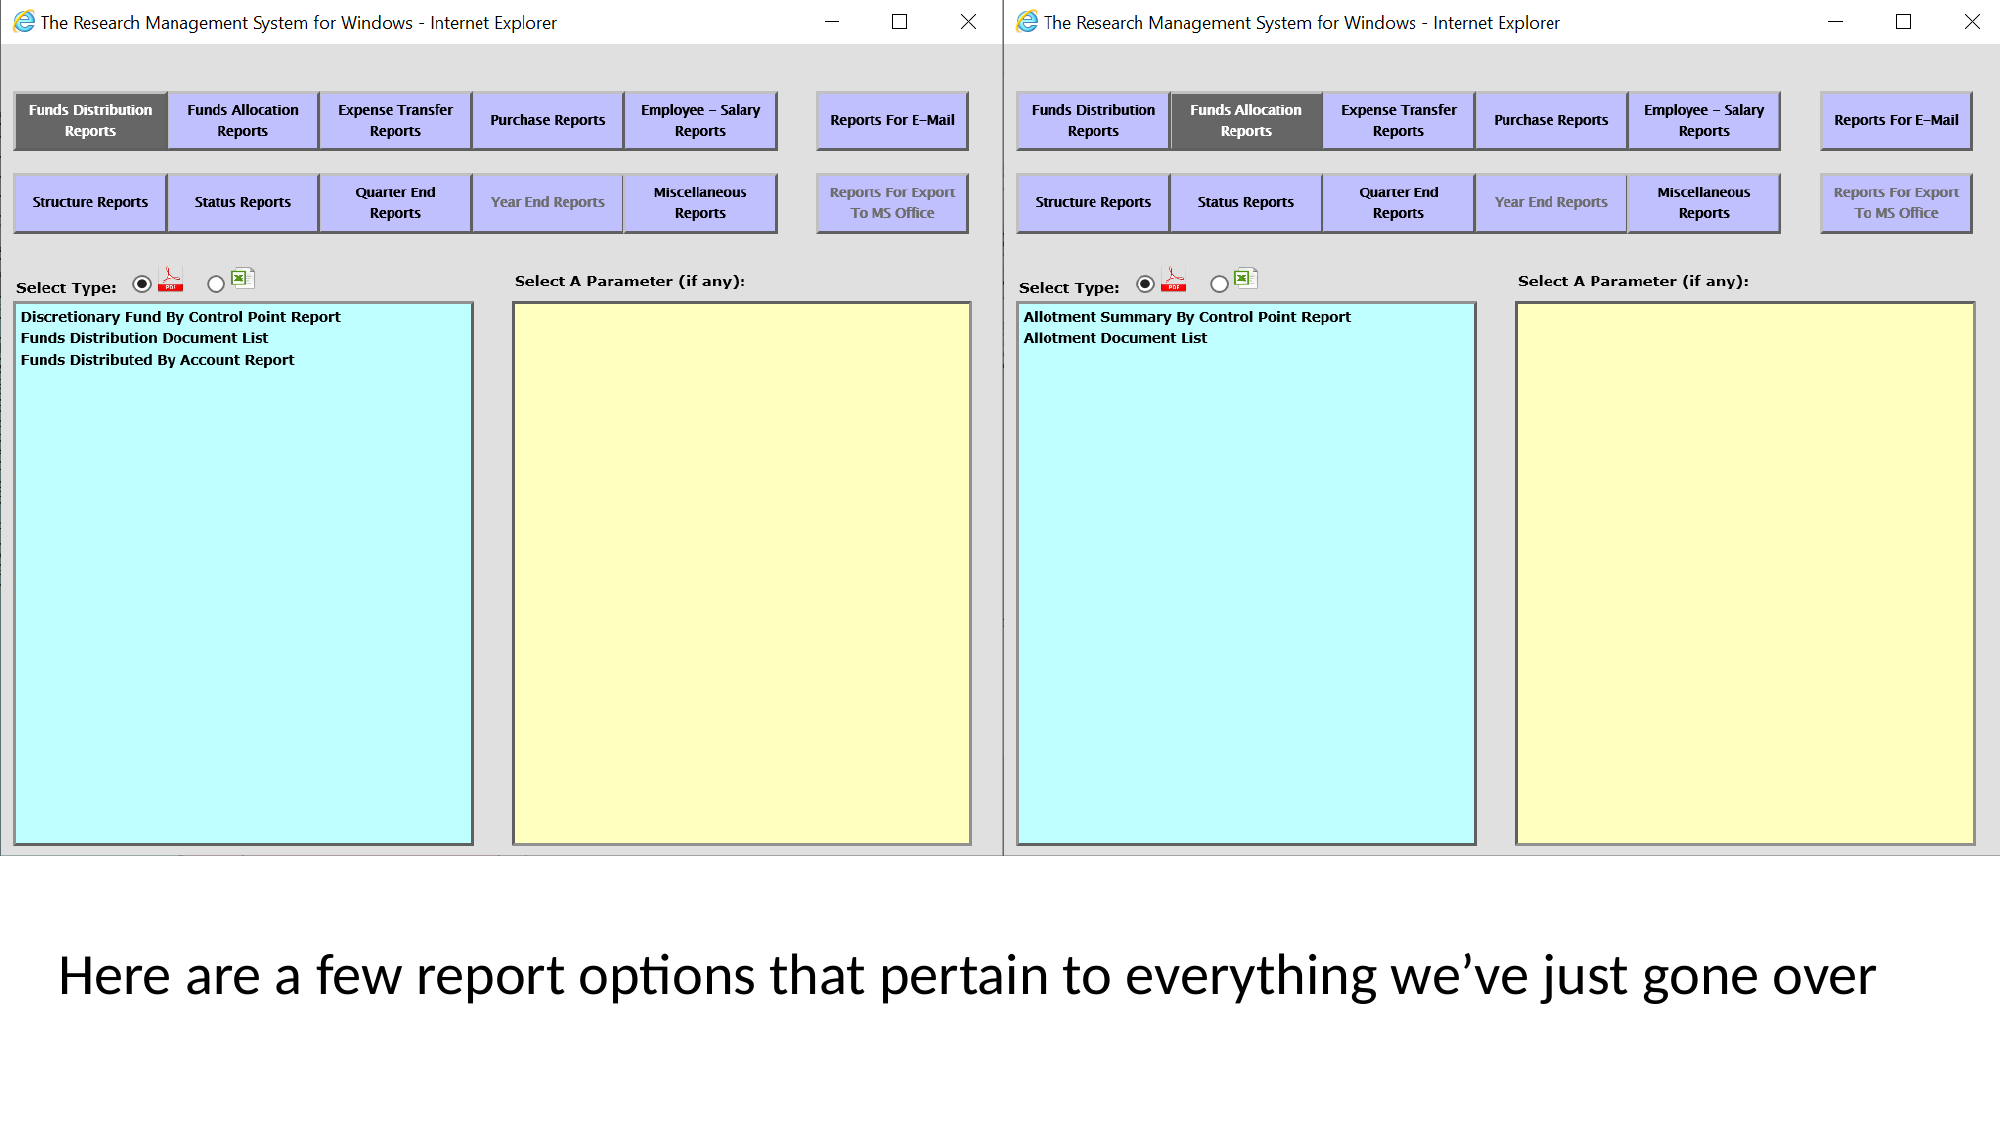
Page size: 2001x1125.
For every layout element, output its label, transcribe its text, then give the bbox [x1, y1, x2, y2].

text_box Here are a few report options that pertain to everything we’ve just gone over [43, 928, 1912, 1014]
picture [0, 0, 2000, 856]
